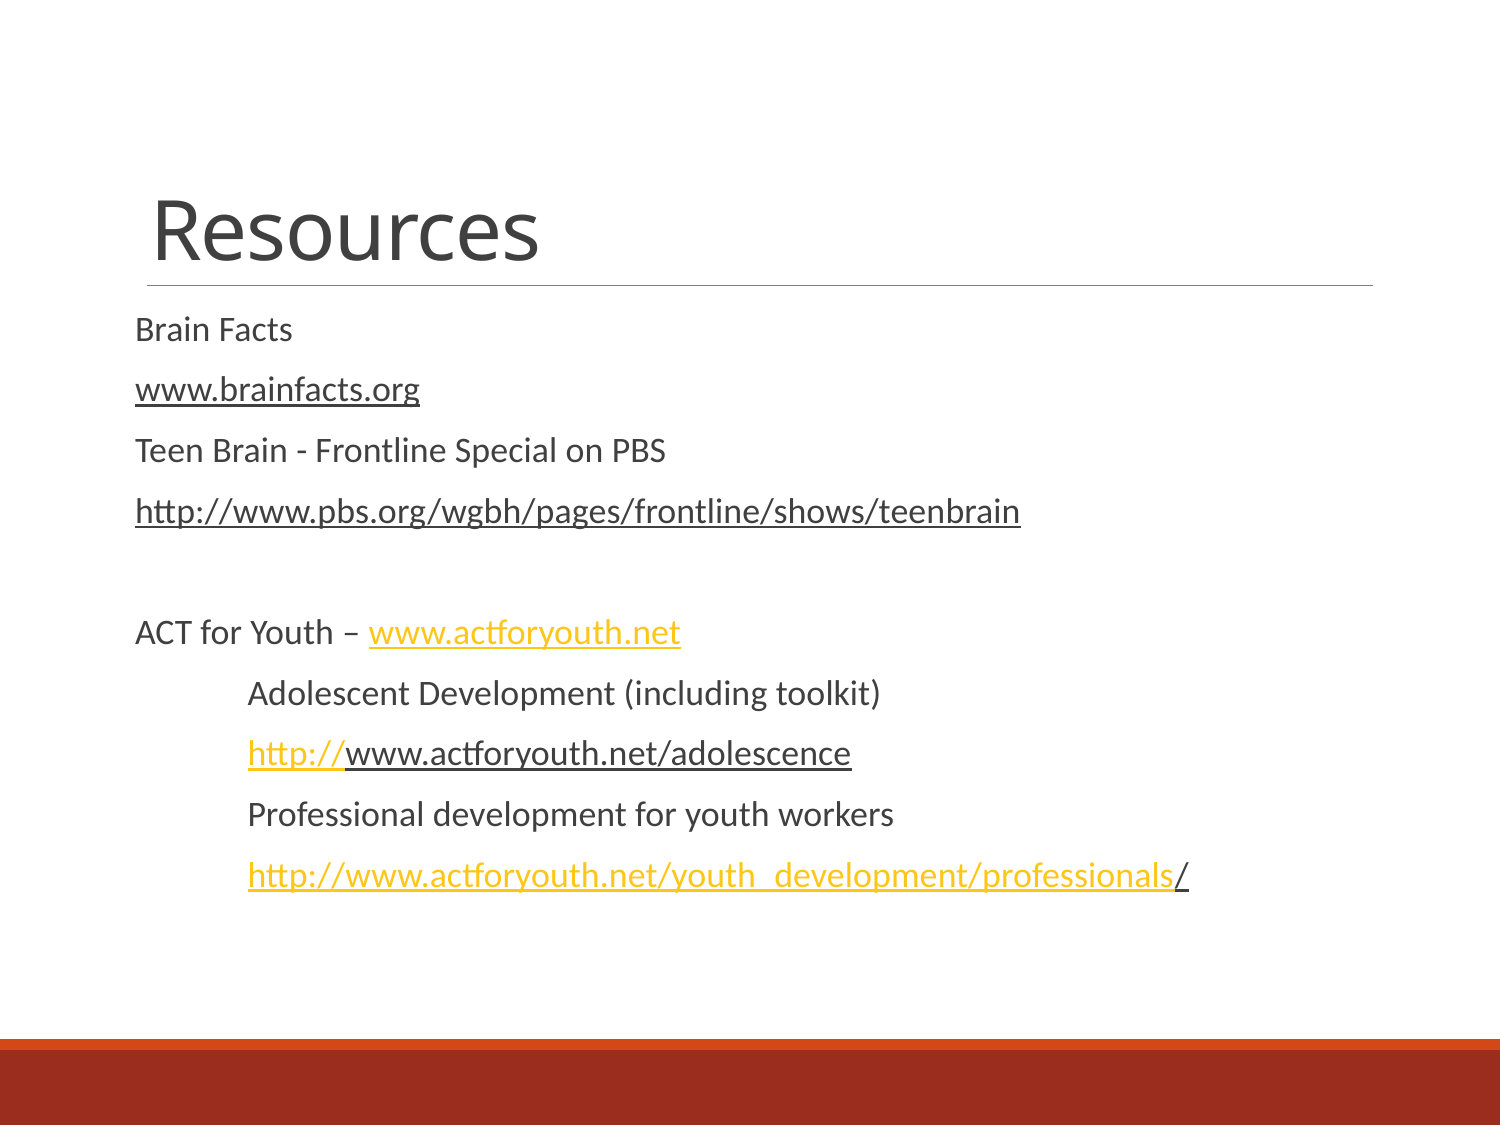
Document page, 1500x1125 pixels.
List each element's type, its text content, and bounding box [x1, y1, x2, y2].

title Resources [135, 47, 1373, 285]
list Brain Facts www.brainfacts.org Teen Brain - Frontline Special on PBS http://www.pbs.org/wgbh/pages/frontline/shows/teenbrain ACT for Youth – www.actforyouth.net Adolescent Development (including toolkit) http://www.actforyouth.net/adolescence Professional development for youth workers http://www.actforyouth.net/youth_development/professionals/ [135, 302, 1373, 963]
